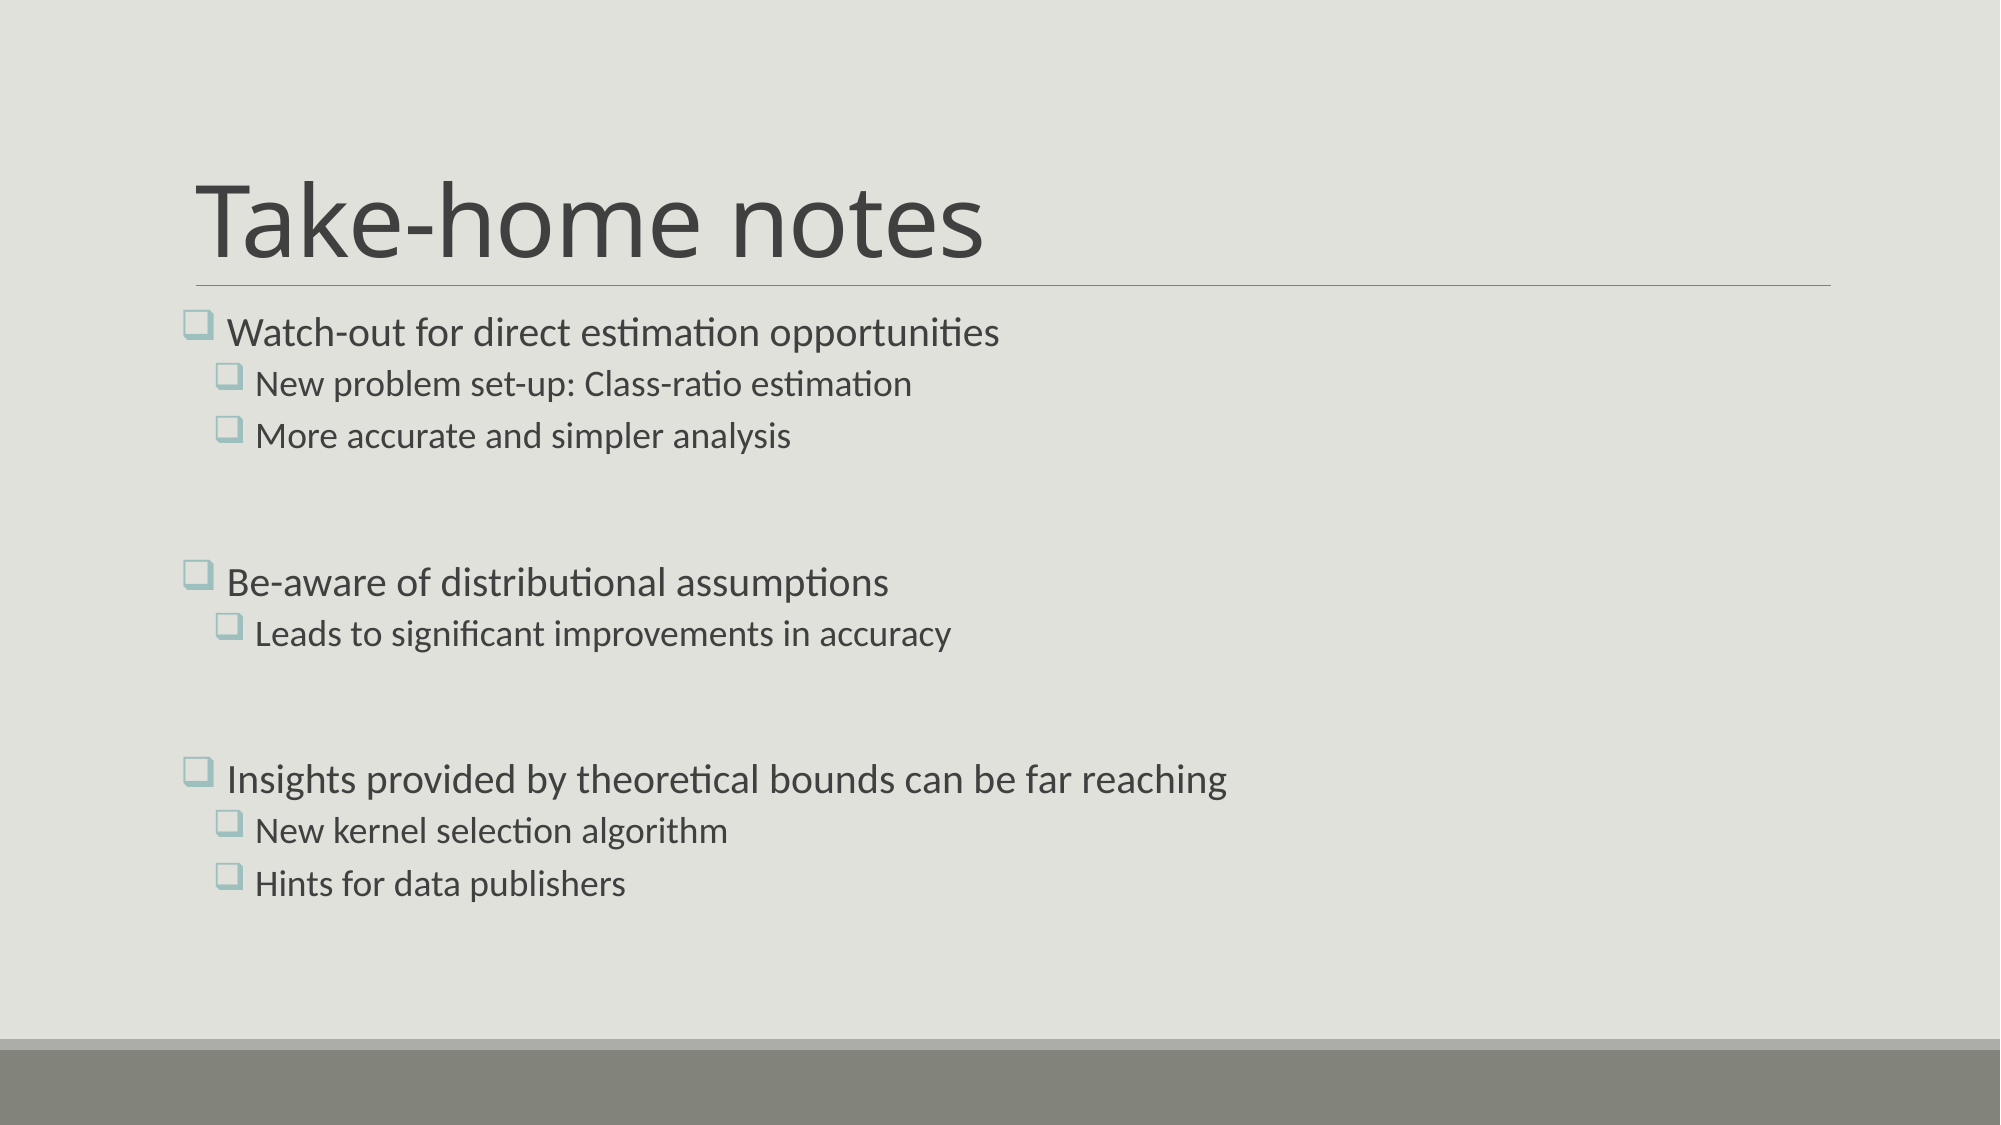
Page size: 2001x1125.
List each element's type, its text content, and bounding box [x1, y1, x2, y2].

list Watch-out for direct estimation opportunities New problem set-up: Class-ratio estimation More accurate and simpler analysis Be-aware of distributional assumptions Leads to significant improvements in accuracy Insights provided by theoretical bounds can be far reaching New kernel selection algorithm Hints for data publishers [180, 302, 1830, 963]
title Take-home notes [180, 47, 1830, 285]
